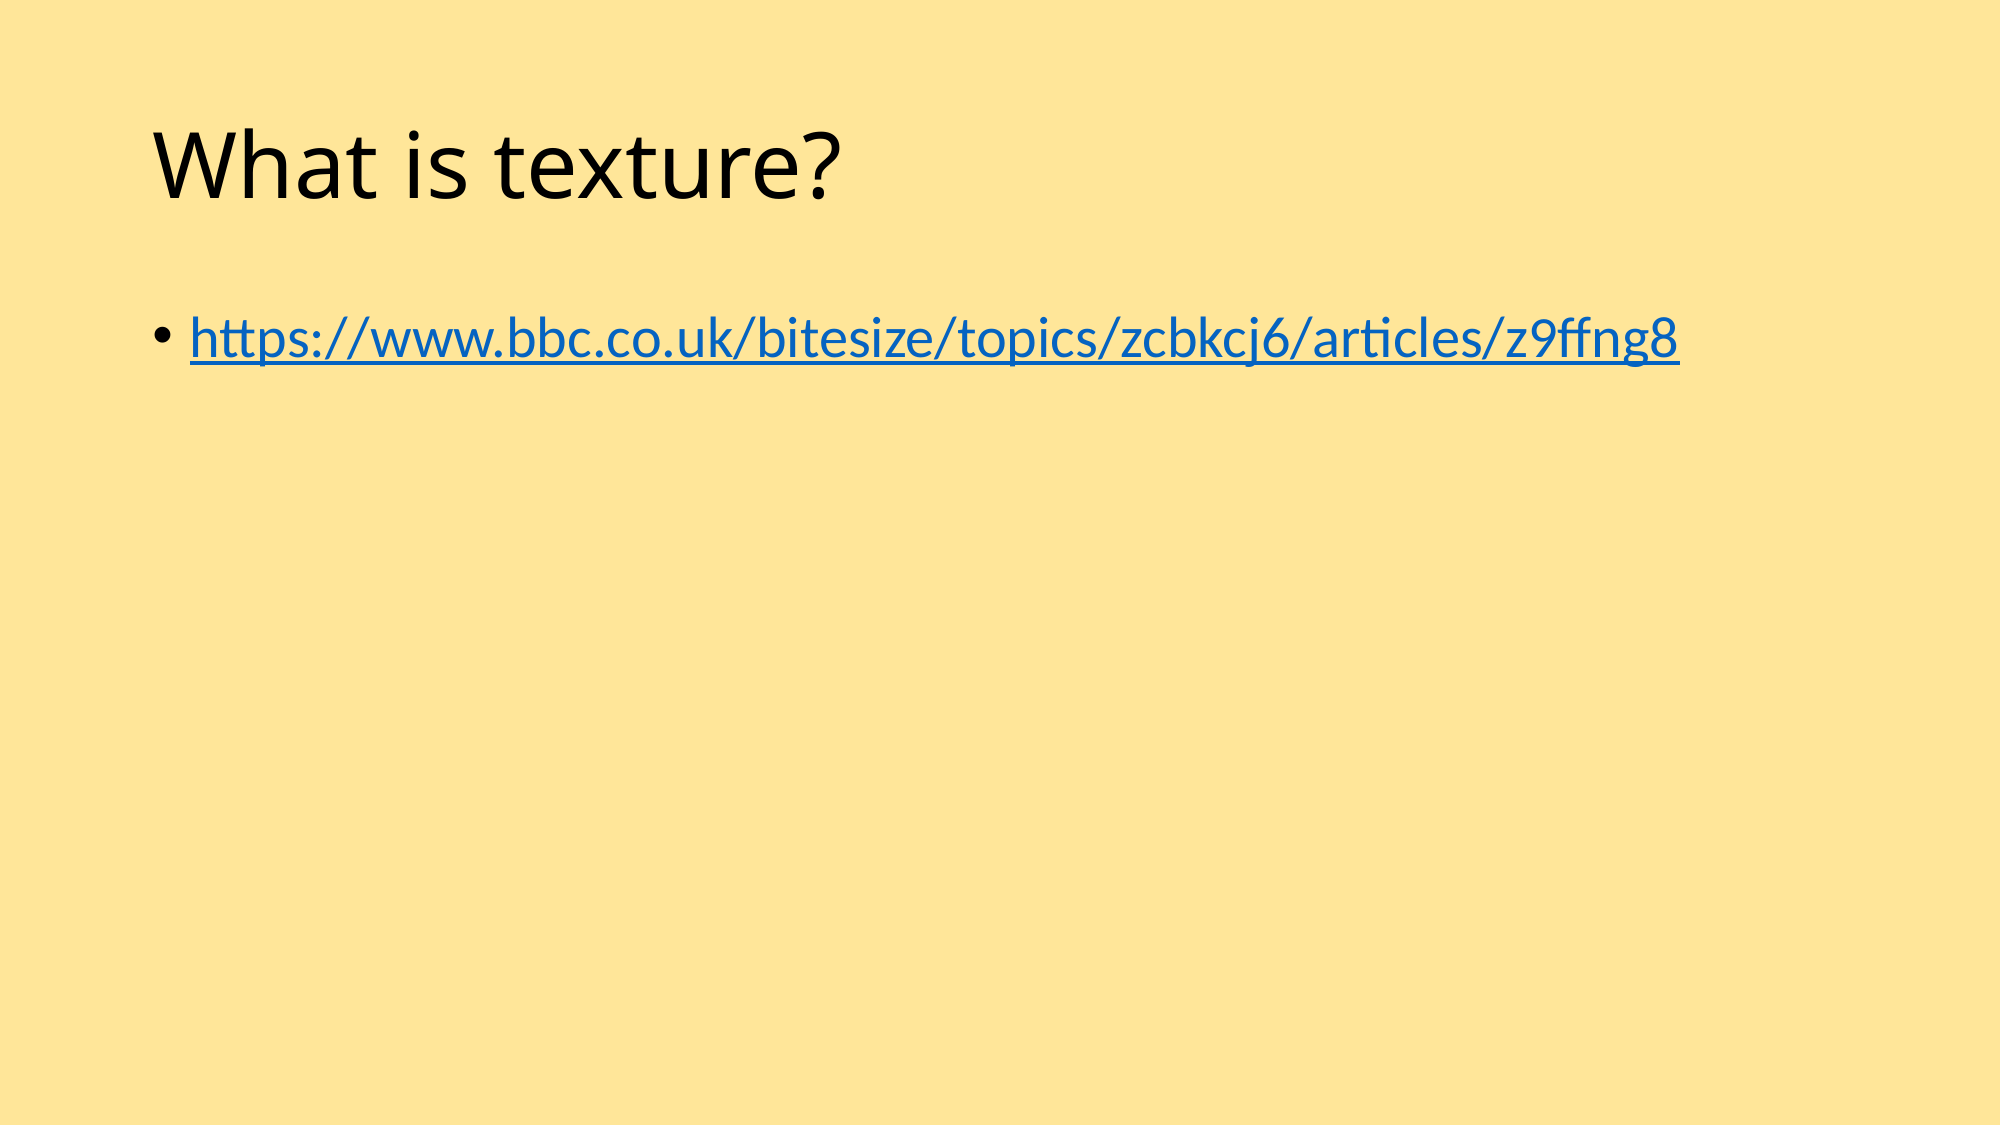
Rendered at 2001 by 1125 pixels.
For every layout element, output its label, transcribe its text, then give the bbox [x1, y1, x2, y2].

list https://www.bbc.co.uk/bitesize/topics/zcbkcj6/articles/z9ffng8 [137, 299, 1863, 1014]
title What is texture? [137, 59, 1863, 278]
